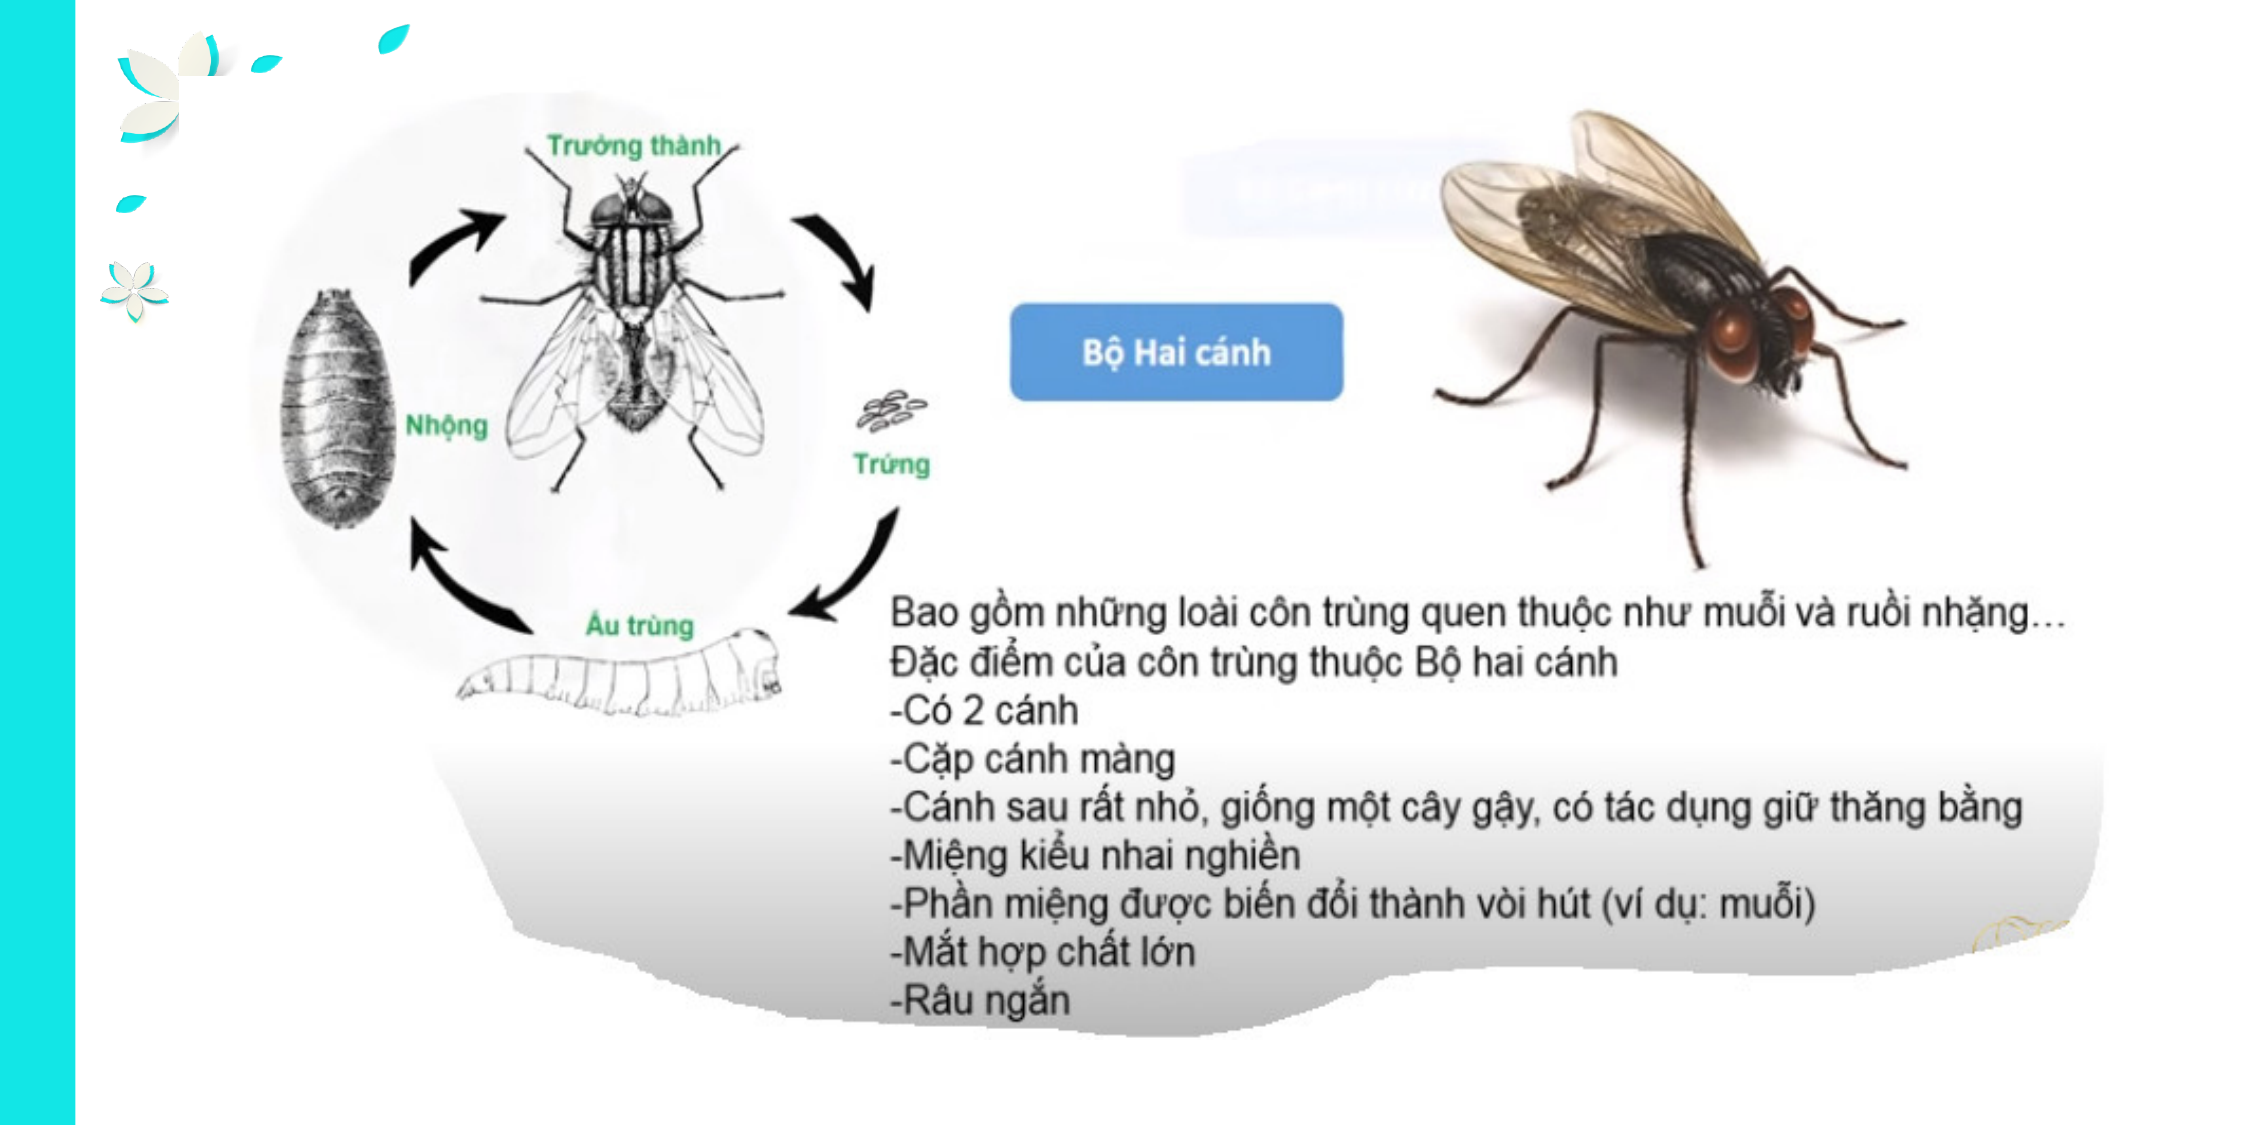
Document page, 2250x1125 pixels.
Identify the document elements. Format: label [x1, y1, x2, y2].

picture [374, 23, 416, 55]
picture [116, 195, 147, 213]
picture [95, 253, 177, 334]
picture [117, 30, 2121, 1040]
